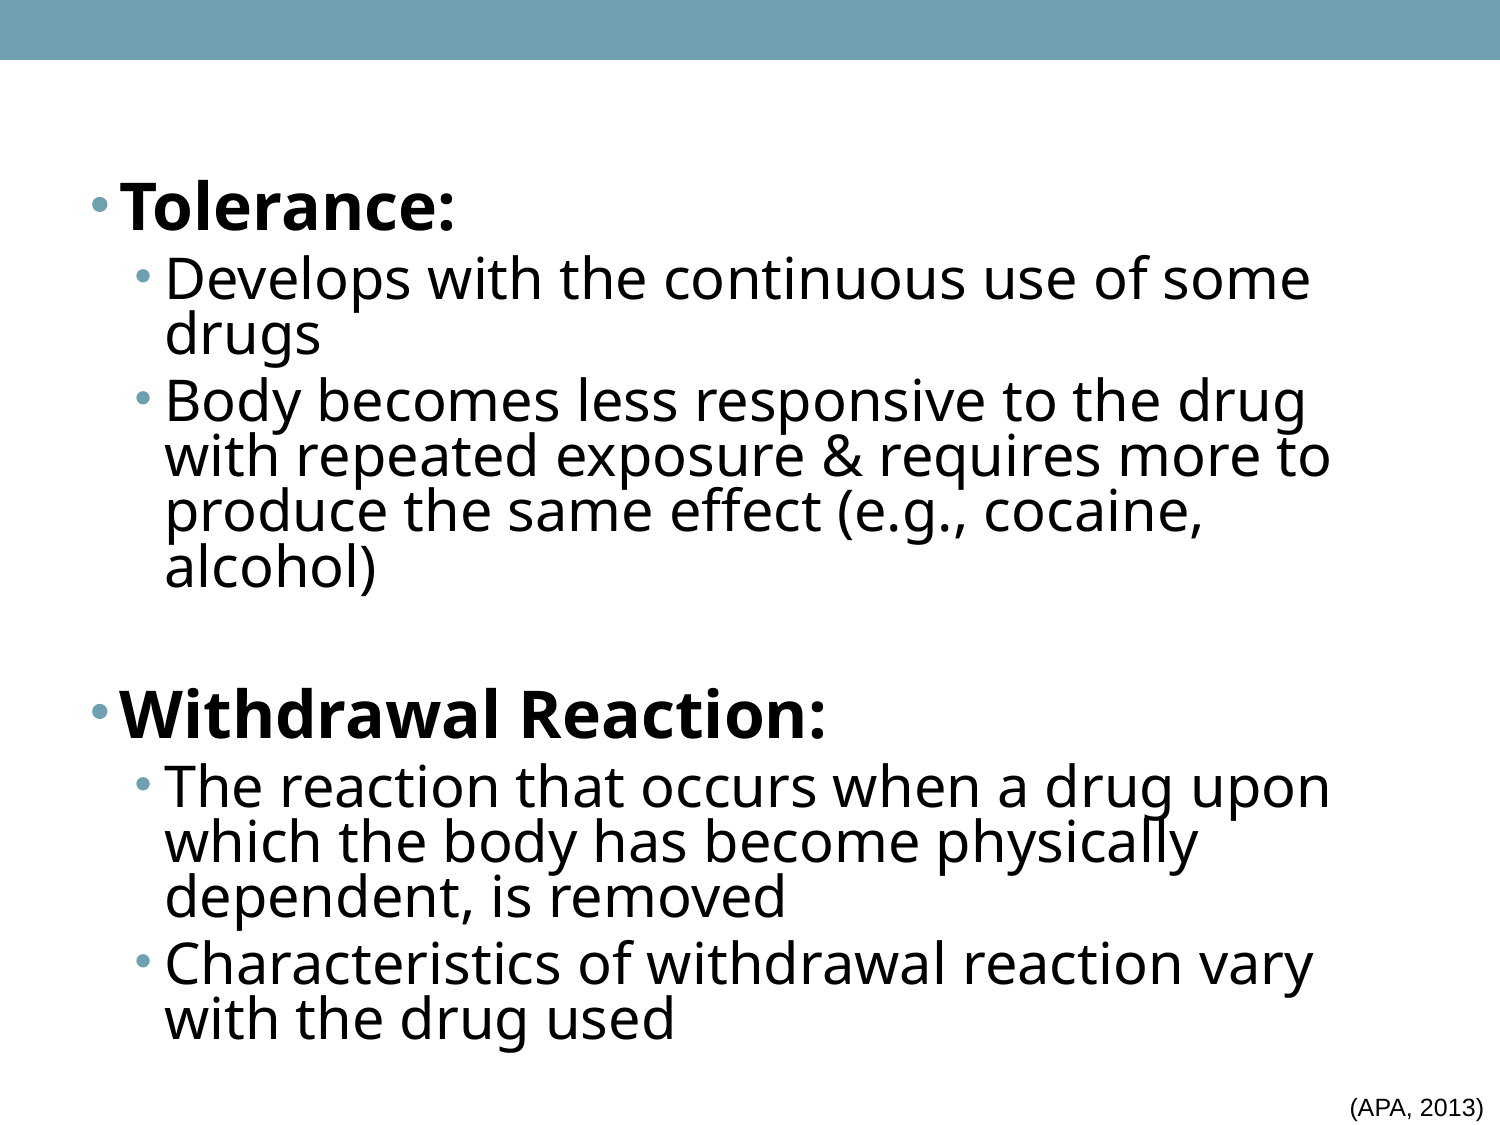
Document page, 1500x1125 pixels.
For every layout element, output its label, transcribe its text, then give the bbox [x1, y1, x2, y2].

text_box (APA, 2013) [1334, 1084, 1500, 1125]
list Tolerance: Develops with the continuous use of some drugs Body becomes less responsive to the drug with repeated exposure & requires more to produce the same effect (e.g., cocaine, alcohol) Withdrawal Reaction: The reaction that occurs when a drug upon which the body has become physically dependent, is removed Characteristics of withdrawal reaction vary with the drug used [75, 172, 1425, 1063]
